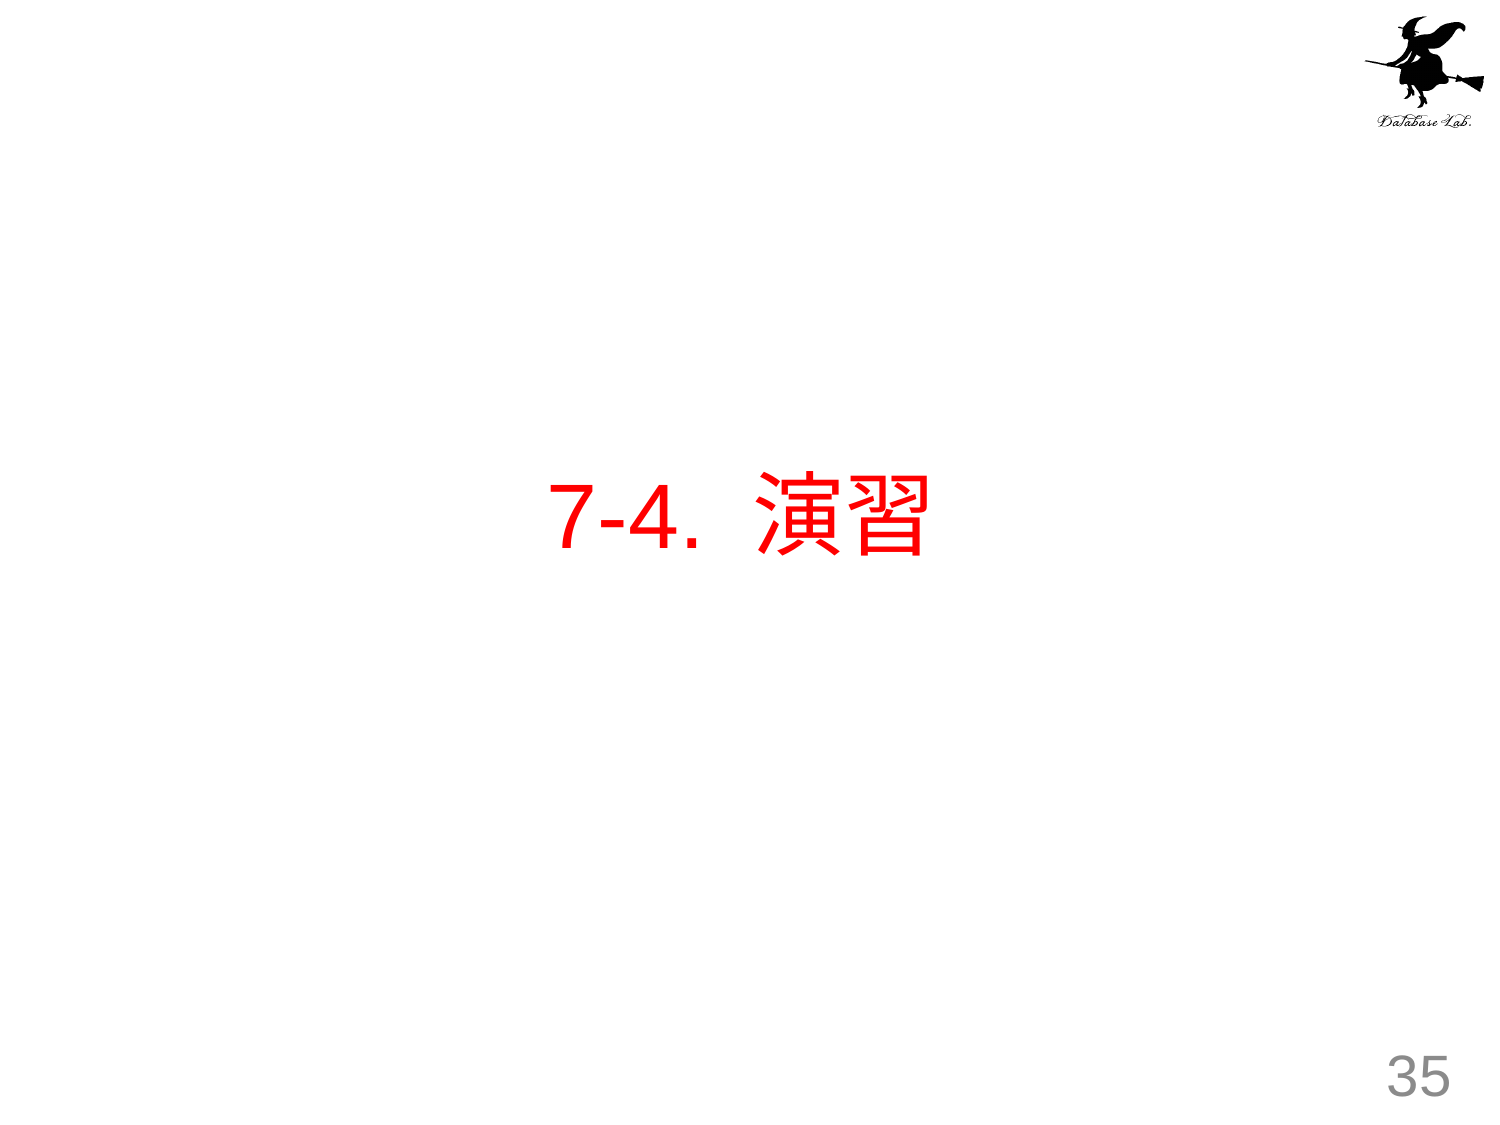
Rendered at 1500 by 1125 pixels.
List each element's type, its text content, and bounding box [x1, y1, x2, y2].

title 7-4. 演習 [36, 184, 1447, 576]
slide_number 35 [1129, 1042, 1467, 1103]
picture [1362, 14, 1486, 130]
